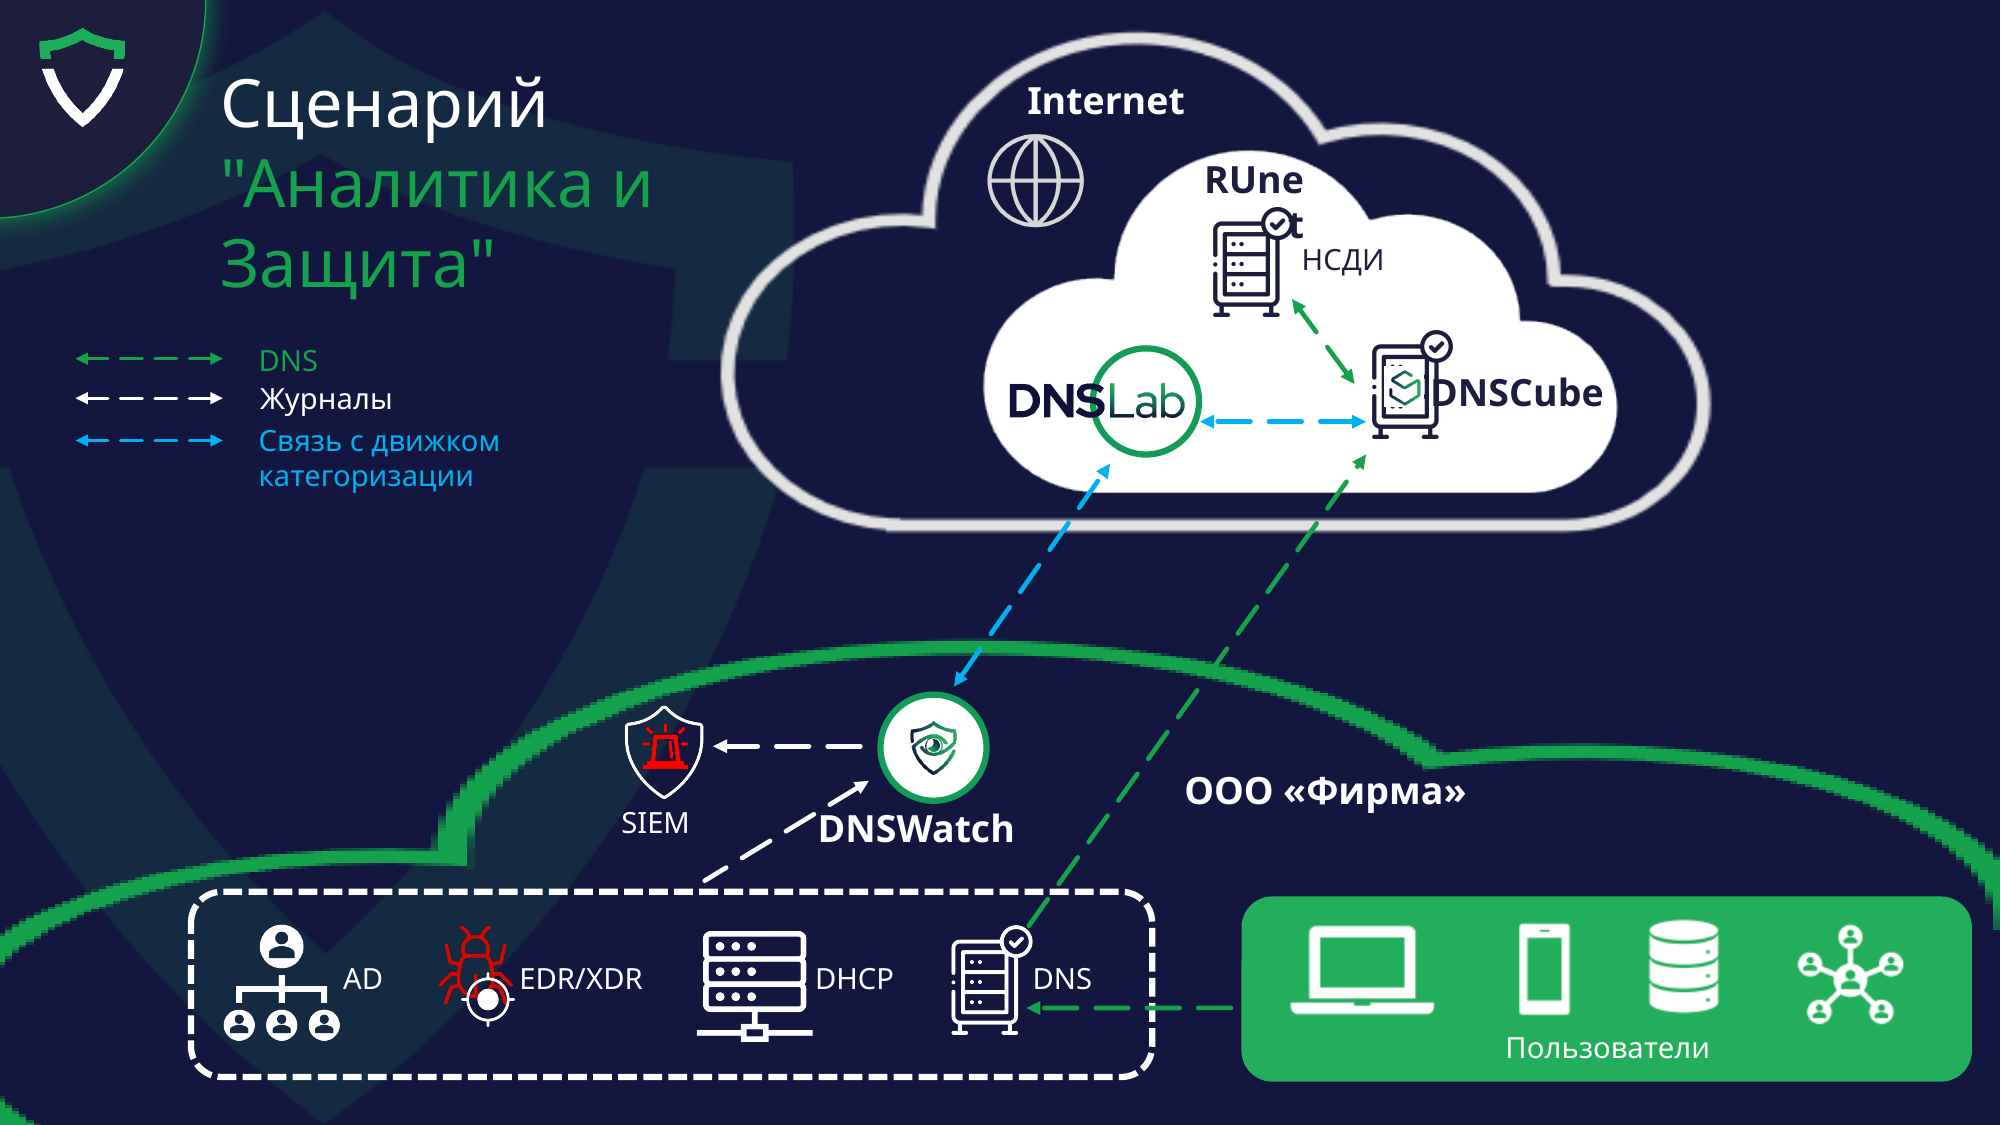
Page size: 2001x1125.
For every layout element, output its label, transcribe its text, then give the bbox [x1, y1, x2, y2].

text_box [704, 780, 869, 881]
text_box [1028, 454, 1367, 926]
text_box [954, 463, 1028, 687]
text_box DNS [243, 334, 440, 367]
picture [0, 0, 2000, 1125]
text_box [1292, 299, 1355, 367]
picture [18, 8, 140, 140]
text_box [0, 0, 206, 219]
text_box Сценарий "Аналитика и Защита" [205, 53, 661, 308]
